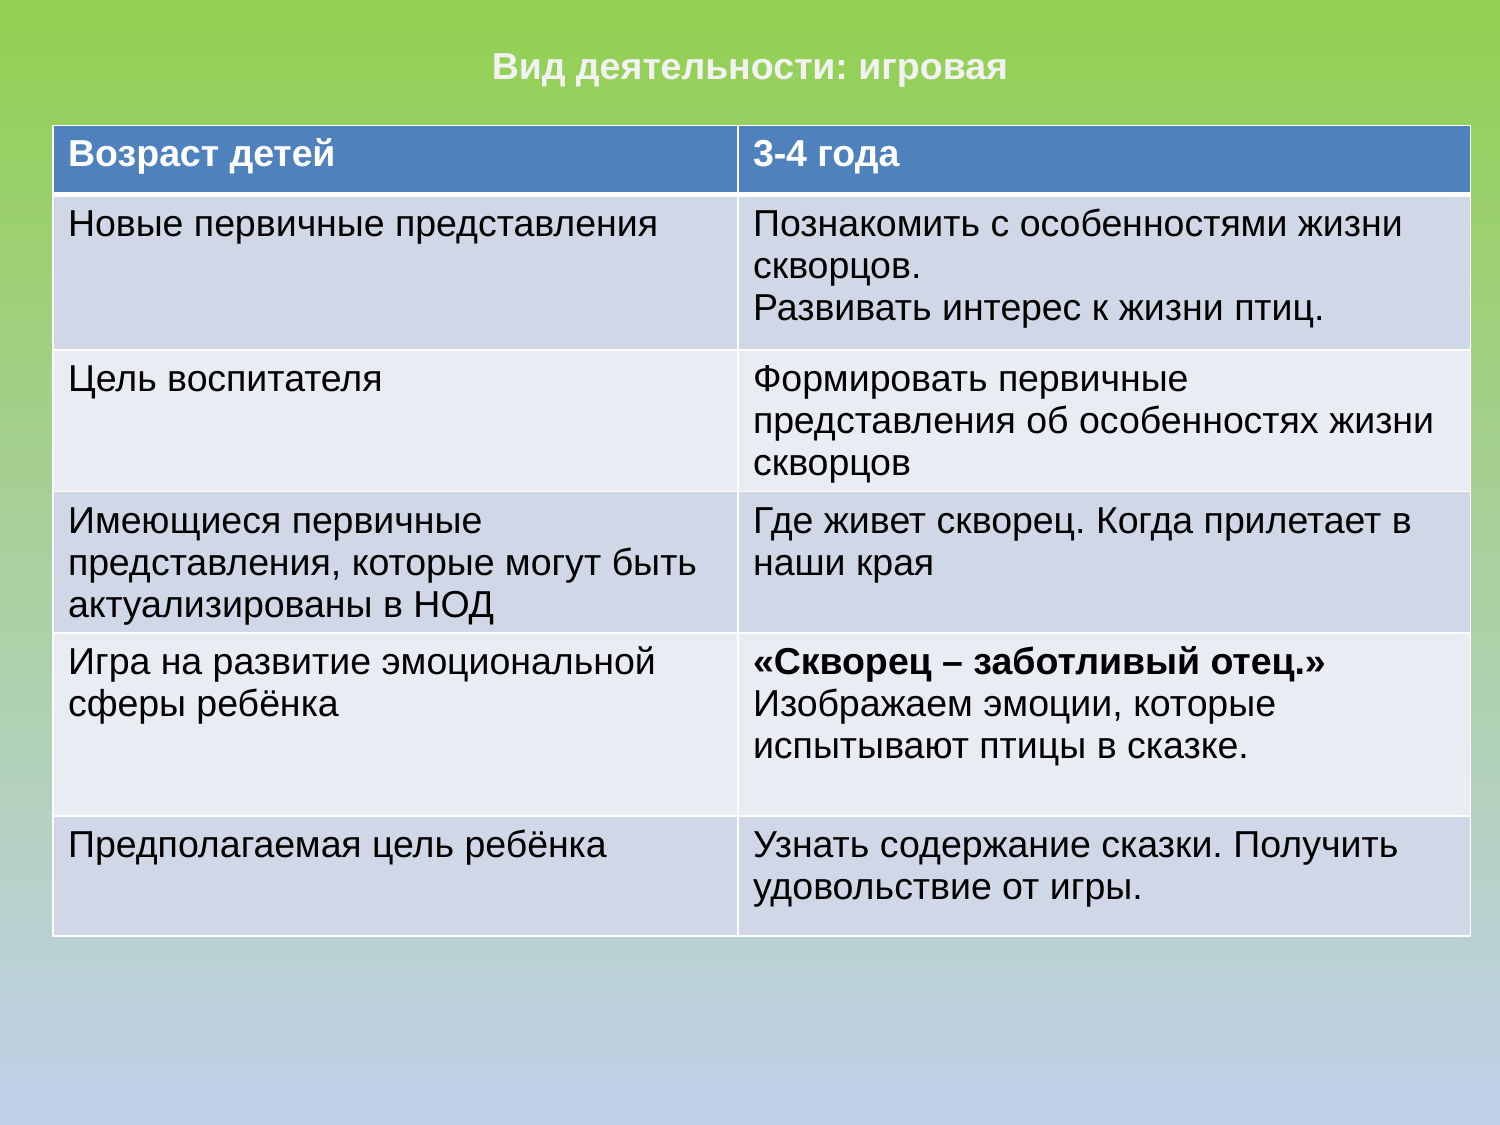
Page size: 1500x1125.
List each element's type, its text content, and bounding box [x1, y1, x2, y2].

table_cell «Скворец – заботливый отец.» Изображаем эмоции, которые испытывают птицы в сказке. [739, 634, 1470, 815]
table_header Возраст детей [54, 126, 737, 192]
table_cell Где живет скворец. Когда прилетает в наши края [739, 492, 1470, 632]
table_cell Познакомить с особенностями жизни скворцов. Развивать интерес к жизни птиц. [739, 197, 1470, 349]
table_cell Имеющиеся первичные представления, которые могут быть актуализированы в НОД [54, 492, 737, 632]
table_cell Новые первичные представления [54, 197, 737, 349]
table_cell Формировать первичные представления об особенностях жизни скворцов [739, 351, 1470, 491]
table_cell Узнать содержание сказки. Получить удовольствие от игры. [739, 817, 1470, 935]
table_cell Предполагаемая цель ребёнка [54, 817, 737, 935]
table_cell Игра на развитие эмоциональной сферы ребёнка [54, 634, 737, 815]
text_box Вид деятельности: игровая [53, 34, 1447, 95]
table_cell Цель воспитателя [54, 351, 737, 491]
table_header 3-4 года [739, 126, 1470, 192]
